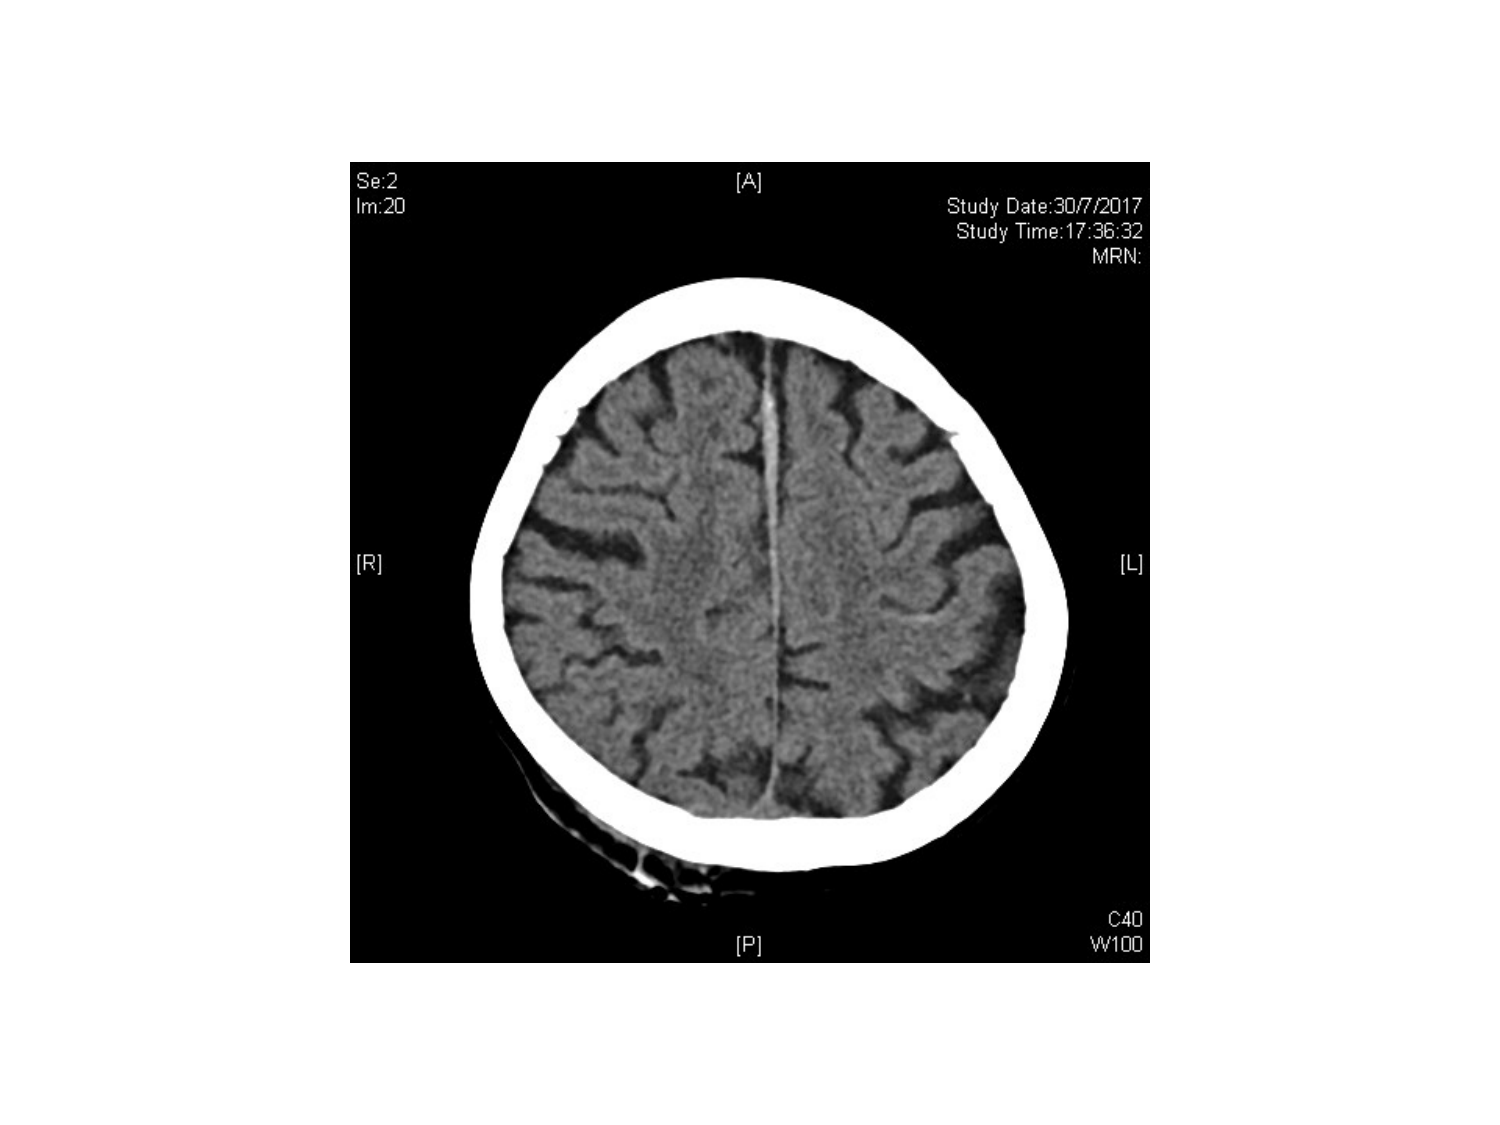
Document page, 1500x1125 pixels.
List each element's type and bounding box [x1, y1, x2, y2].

picture [349, 162, 1151, 963]
